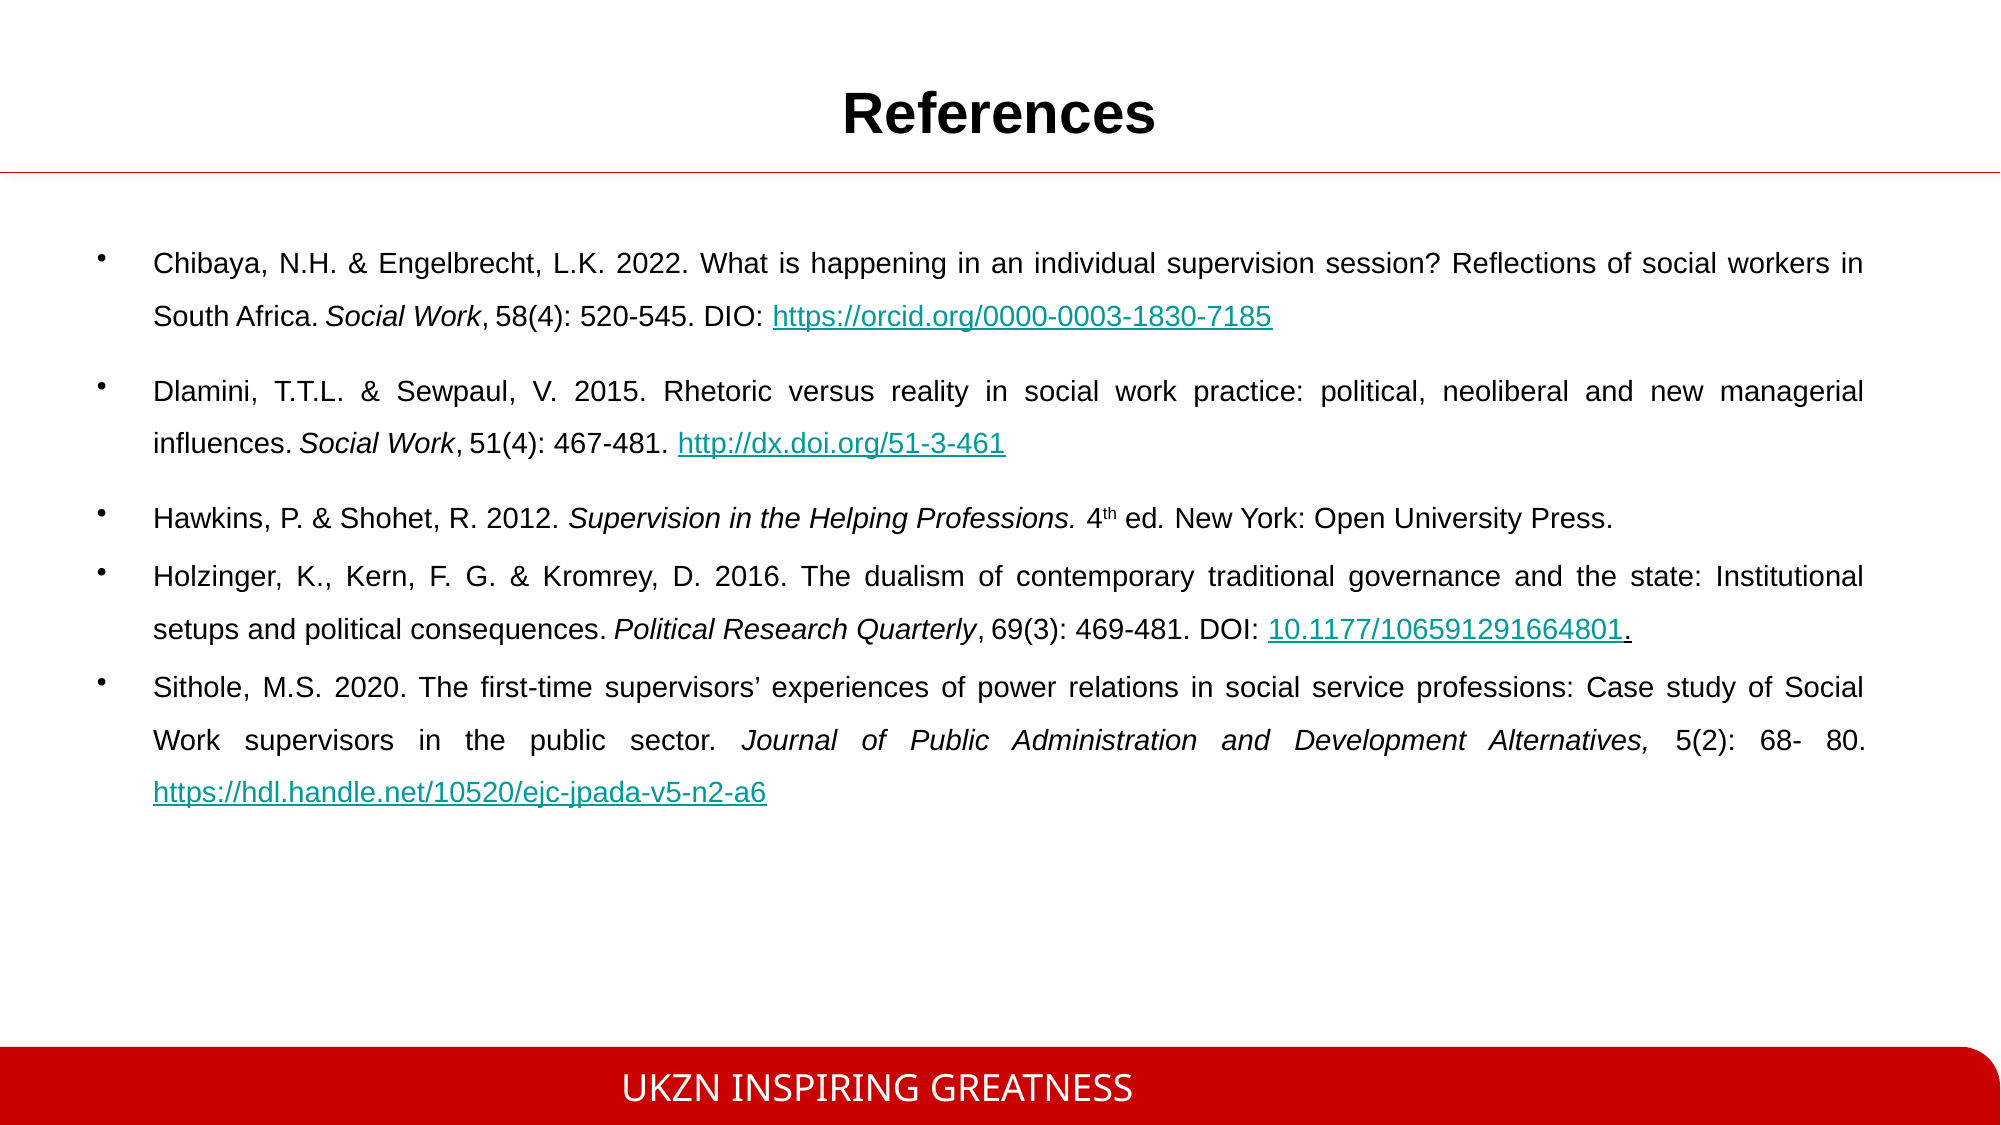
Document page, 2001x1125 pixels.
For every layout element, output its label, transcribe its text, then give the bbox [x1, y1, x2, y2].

list Chibaya, N.H. & Engelbrecht, L.K. 2022. What is happening in an individual supervision session? Reflections of social workers in South Africa. Social Work, 58(4): 520-545. DIO: https://orcid.org/0000-0003-1830-7185 Dlamini, T.T.L. & Sewpaul, V. 2015. Rhetoric versus reality in social work practice: political, neoliberal and new managerial influences. Social Work, 51(4): 467-481. http://dx.doi.org/51-3-461 Hawkins, P. & Shohet, R. 2012. Supervision in the Helping Professions. 4th ed. New York: Open University Press. Holzinger, K., Kern, F. G. & Kromrey, D. 2016. The dualism of contemporary traditional governance and the state: Institutional setups and political consequences. Political Research Quarterly, 69(3): 469-481. DOI: 10.1177/106591291664801. Sithole, M.S. 2020. The first-time supervisors’ experiences of power relations in social service professions: Case study of Social Work supervisors in the public sector. Journal of Public Administration and Development Alternatives, 5(2): 68- 80. https://hdl.handle.net/10520/ejc-jpada-v5-n2-a6 [81, 219, 1883, 963]
title References [112, 0, 1913, 196]
